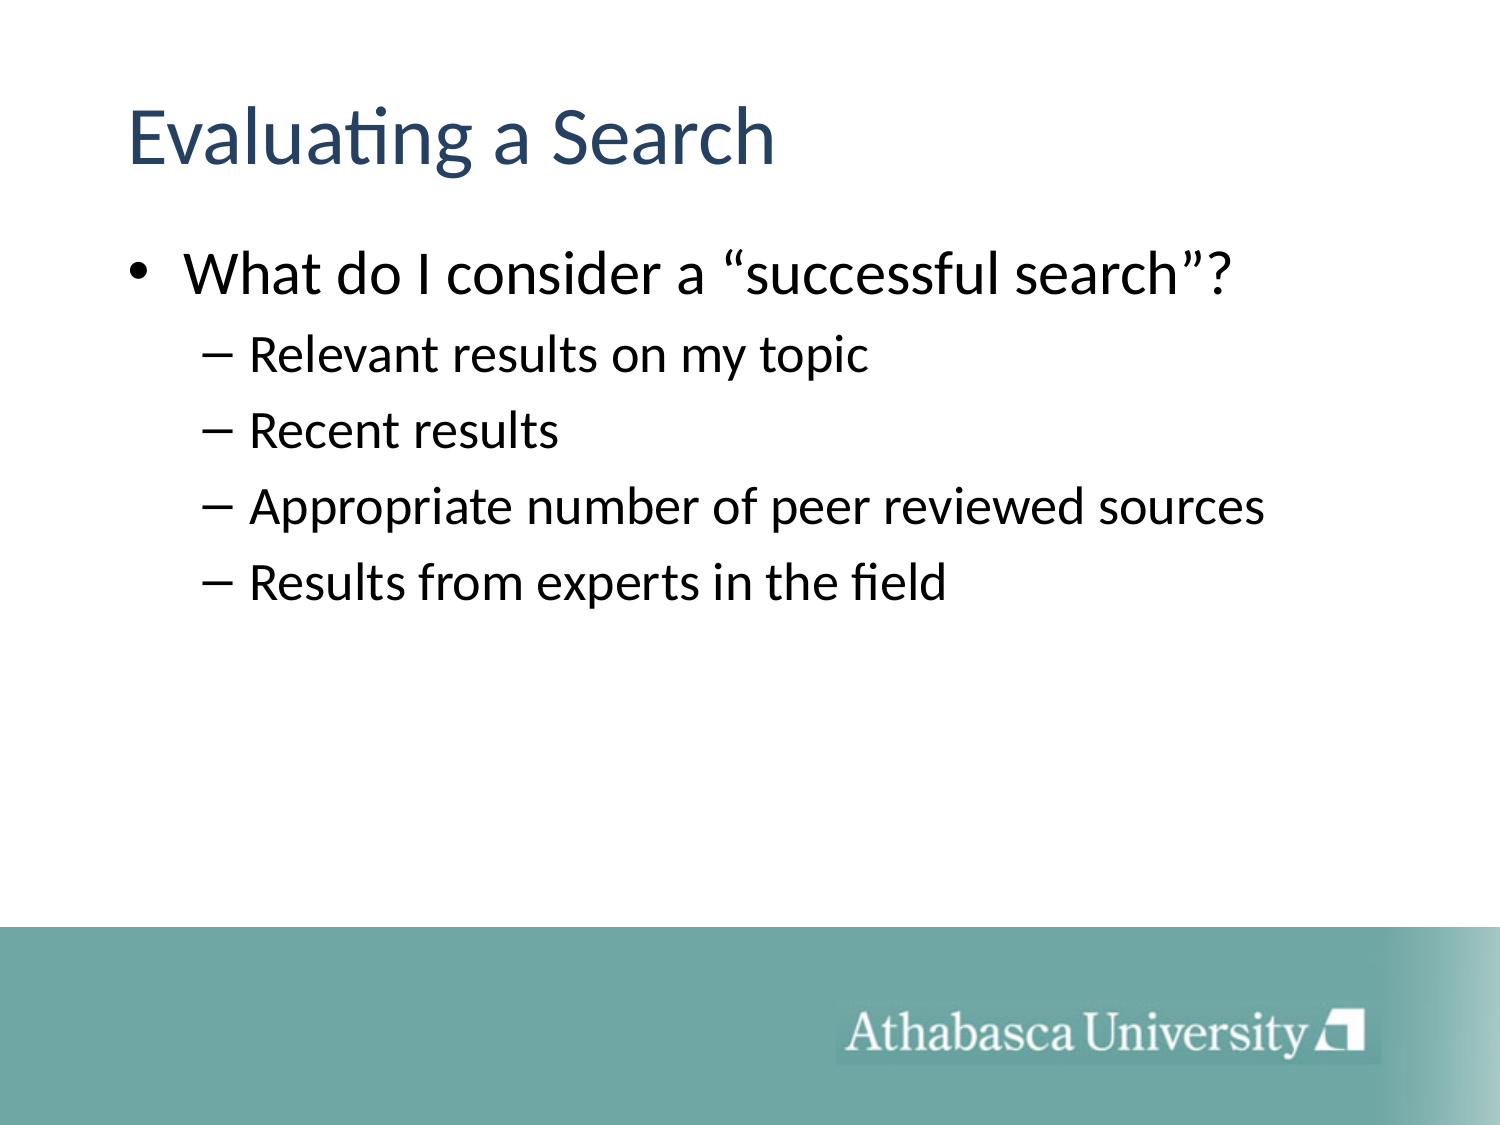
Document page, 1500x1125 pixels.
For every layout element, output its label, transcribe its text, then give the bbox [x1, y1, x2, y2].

list What do I consider a “successful search”? Relevant results on my topic Recent results Appropriate number of peer reviewed sources Results from experts in the field [112, 224, 1388, 900]
title Evaluating a Search [112, 37, 1388, 224]
picture [0, 926, 1500, 1125]
